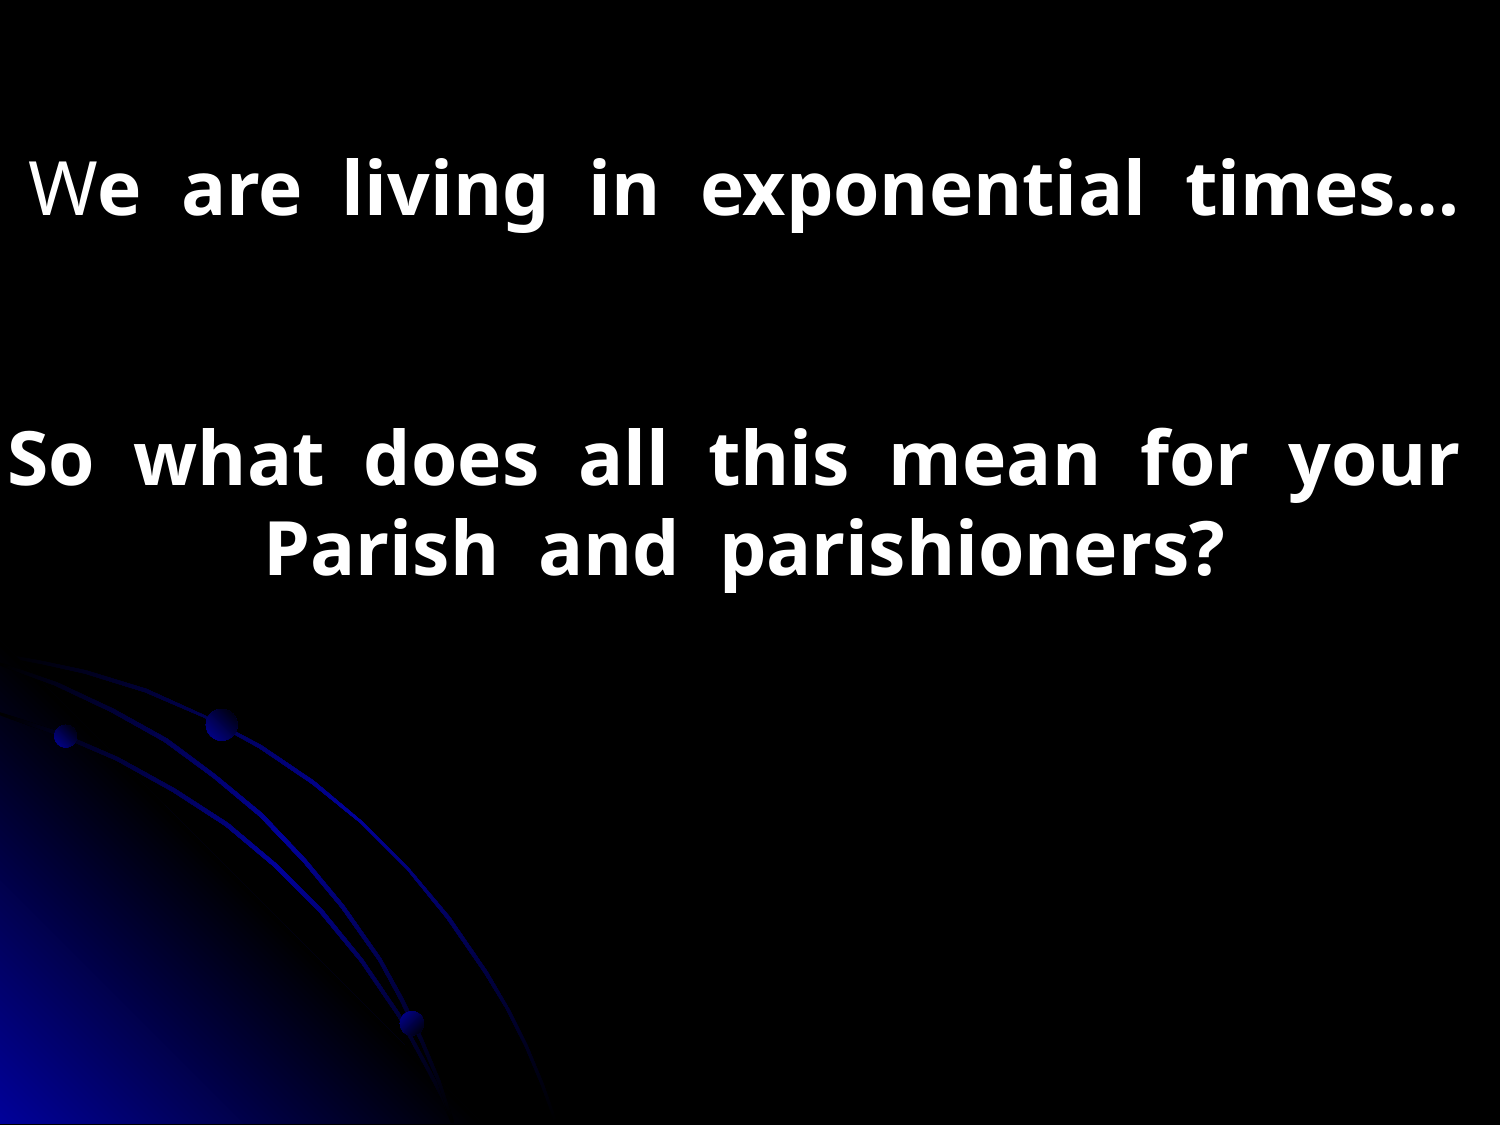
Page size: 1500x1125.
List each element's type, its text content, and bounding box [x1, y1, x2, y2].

text_box We are living in exponential times… So what does all this mean for your Parish and parishioners? [0, 132, 1500, 688]
